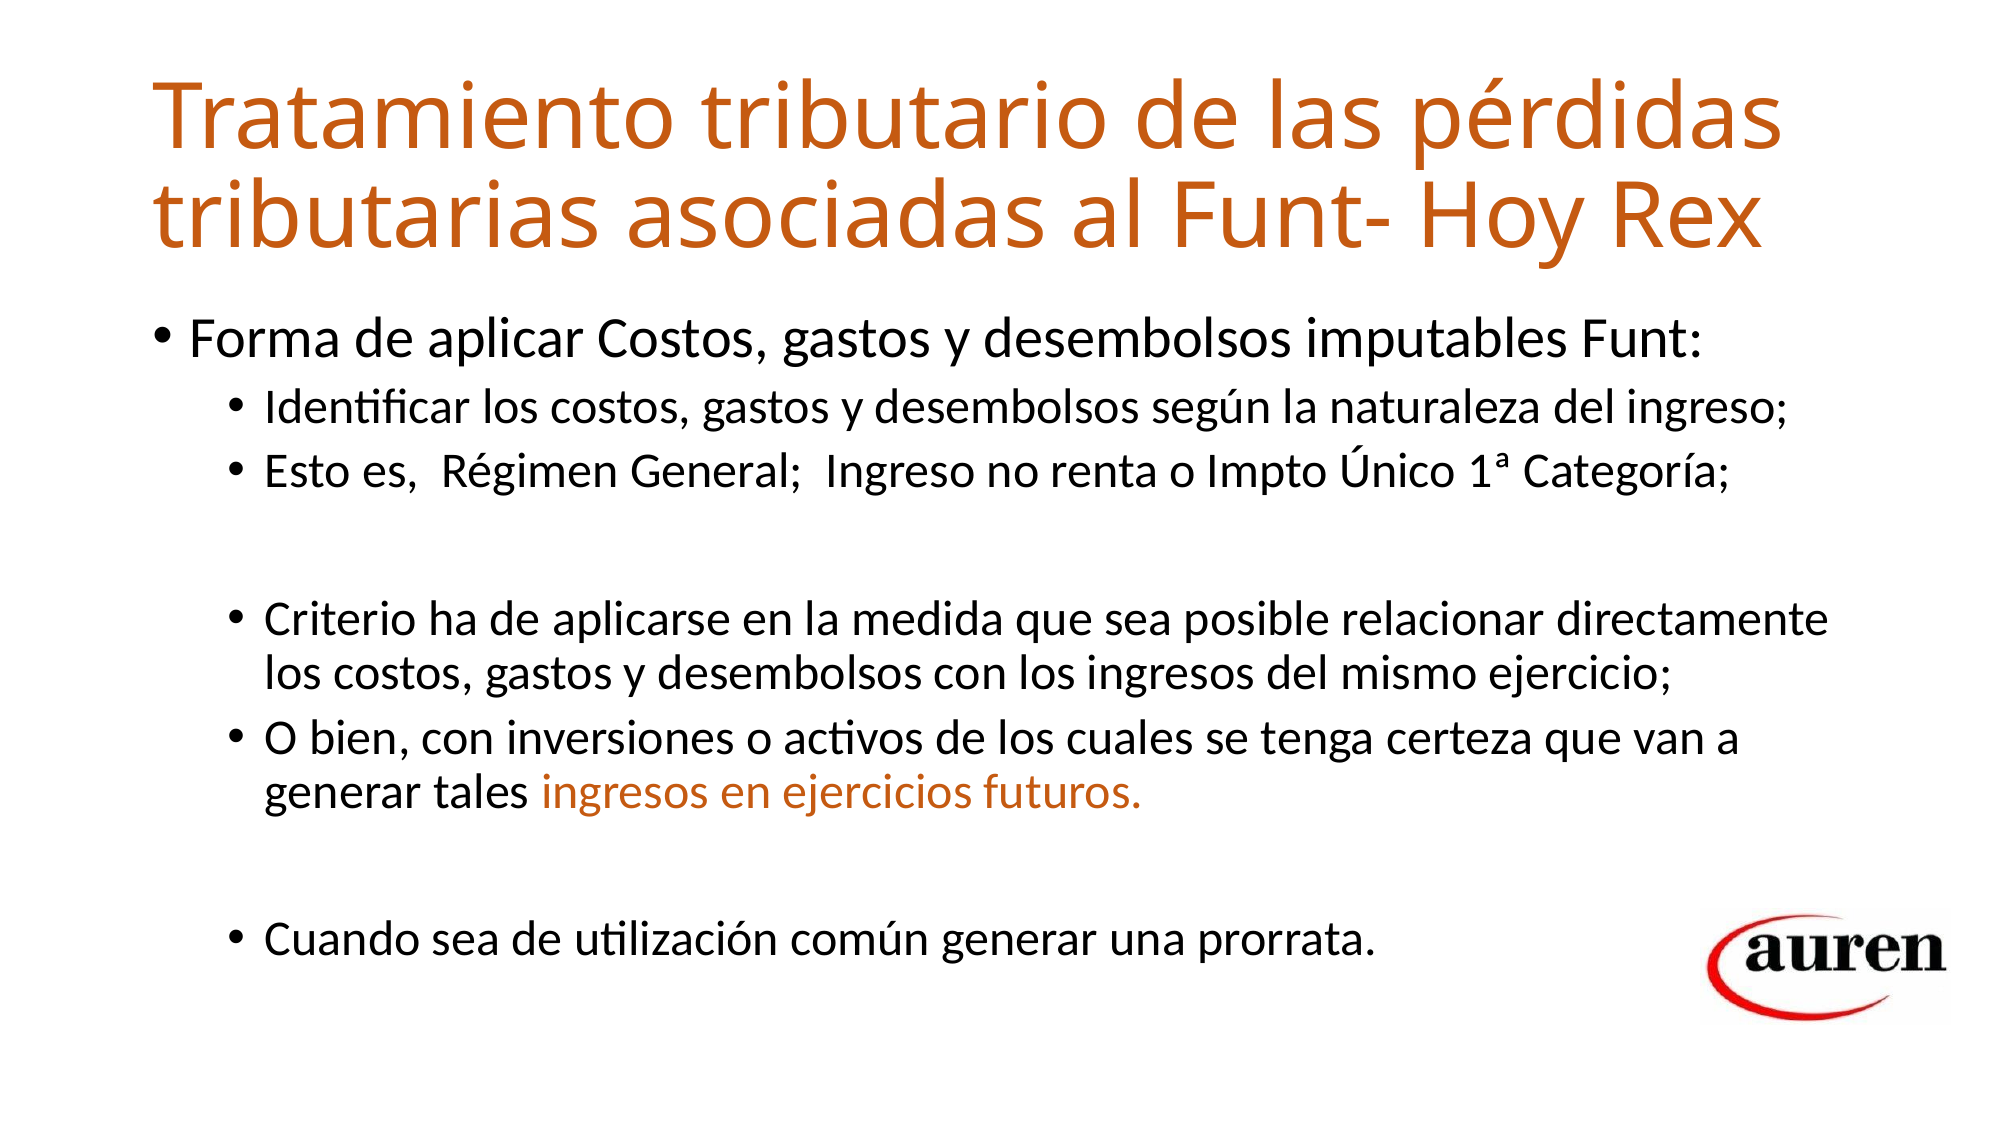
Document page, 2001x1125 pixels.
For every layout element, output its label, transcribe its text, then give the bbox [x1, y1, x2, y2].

picture [1699, 908, 1979, 1045]
list Forma de aplicar Costos, gastos y desembolsos imputables Funt: Identificar los costos, gastos y desembolsos según la naturaleza del ingreso; Esto es, Régimen General; Ingreso no renta o Impto Único 1ª Categoría; Criterio ha de aplicarse en la medida que sea posible relacionar directamente los costos, gastos y desembolsos con los ingresos del mismo ejercicio; O bien, con inversiones o activos de los cuales se tenga certeza que van a generar tales ingresos en ejercicios futuros. Cuando sea de utilización común generar una prorrata. [137, 299, 1863, 1014]
title Tratamiento tributario de las pérdidas tributarias asociadas al Funt- Hoy Rex [137, 59, 1863, 278]
